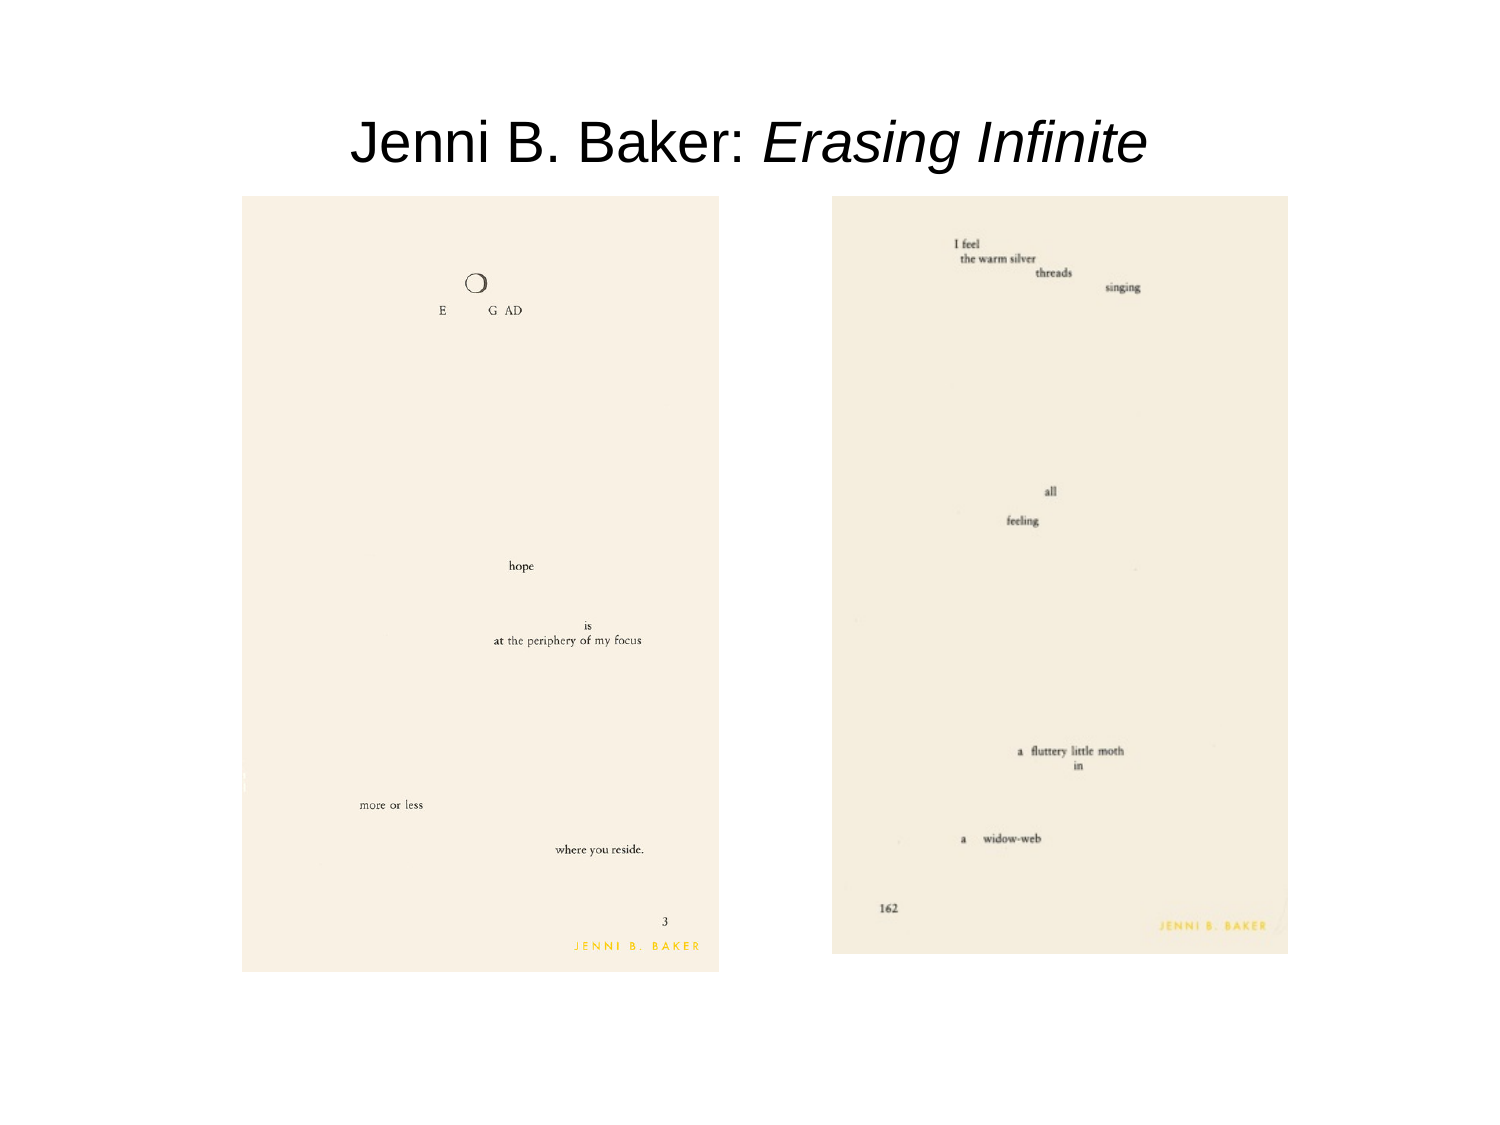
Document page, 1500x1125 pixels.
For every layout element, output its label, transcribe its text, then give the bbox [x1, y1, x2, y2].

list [832, 196, 1289, 954]
title Jenni B. Baker: Erasing Infinite [75, 45, 1425, 233]
picture [241, 196, 719, 972]
